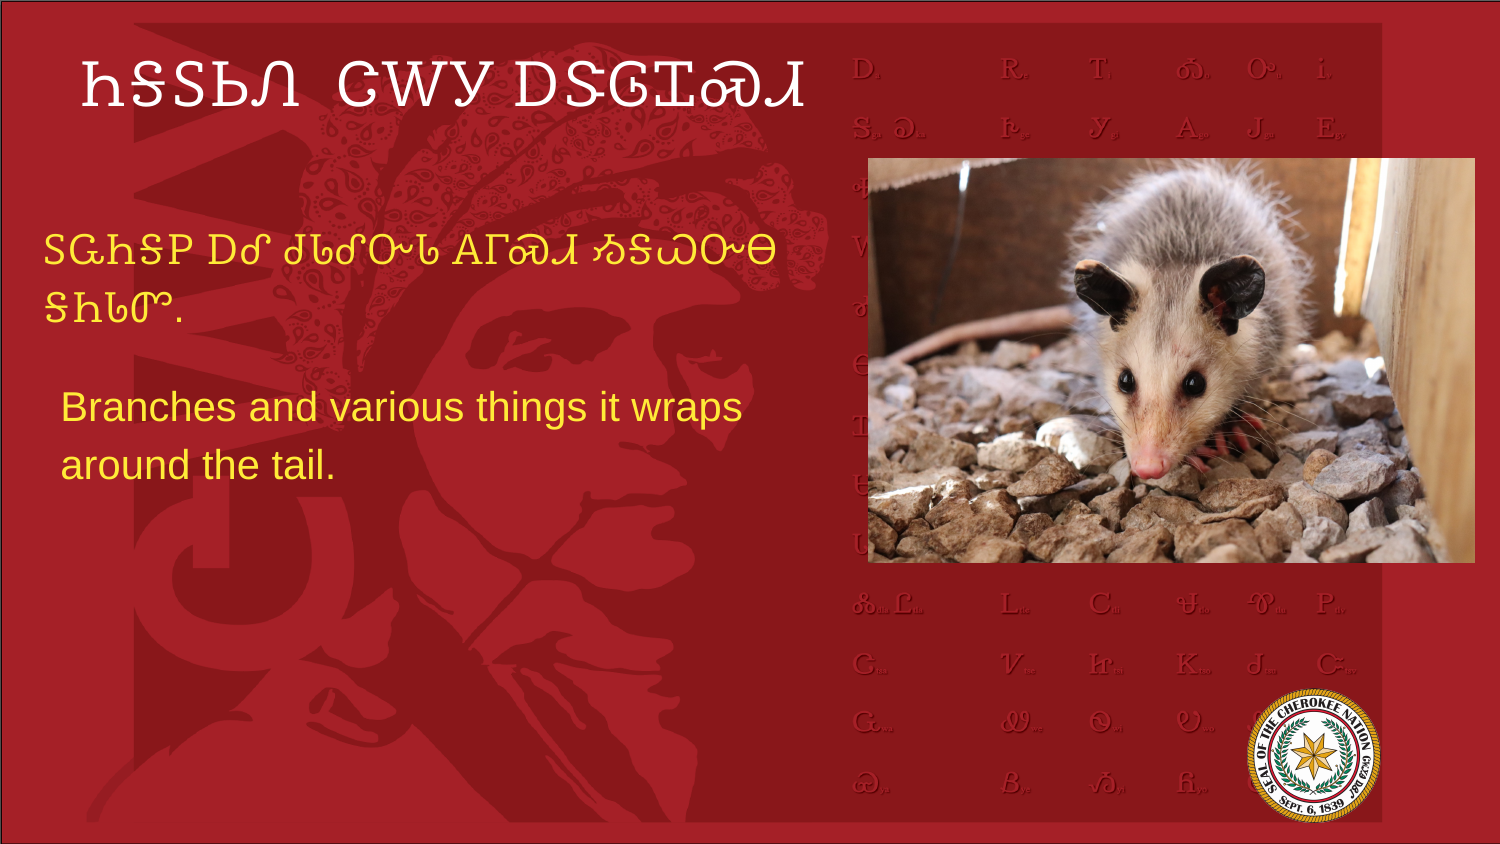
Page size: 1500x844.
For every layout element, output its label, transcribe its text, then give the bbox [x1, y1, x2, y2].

picture [0, 0, 1500, 844]
title ᏂᎦᏚᏏᏁ ᏣᎳᎩ ᎠᏕᎶᏆᏍᏗ [63, 21, 1437, 134]
list Branches and various things it wraps around the tail. [45, 357, 858, 500]
list ᏚᏩᏂᎦᏢ ᎠᎴ ᏧᏓᎴᏅᏓ ᎪᎱᏍᏗ ᏱᎦᏇᏅᎾ ᎦᏂᏓᏛ. [26, 200, 839, 343]
